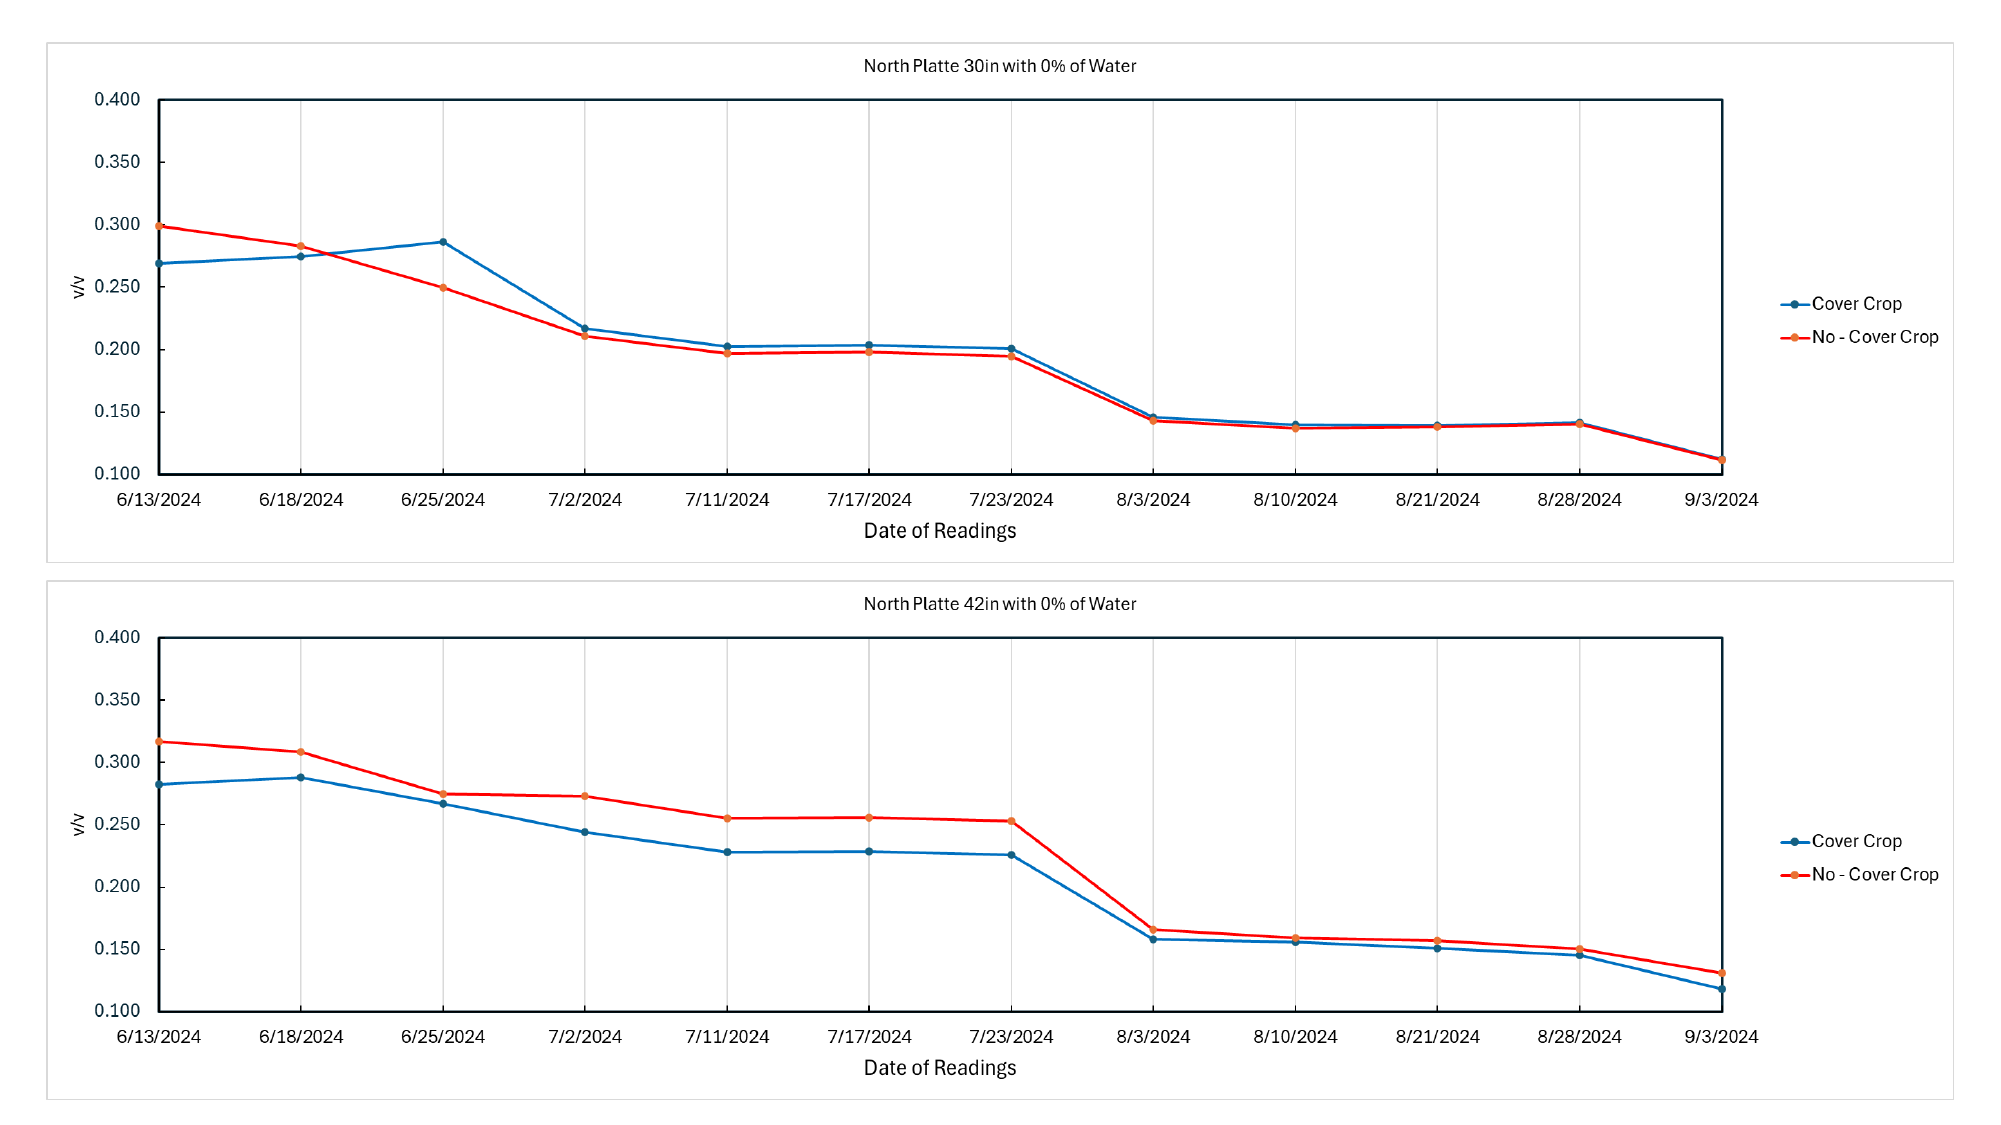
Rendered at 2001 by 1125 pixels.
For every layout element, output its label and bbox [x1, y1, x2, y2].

picture [45, 42, 1955, 563]
picture [45, 579, 1955, 1101]
